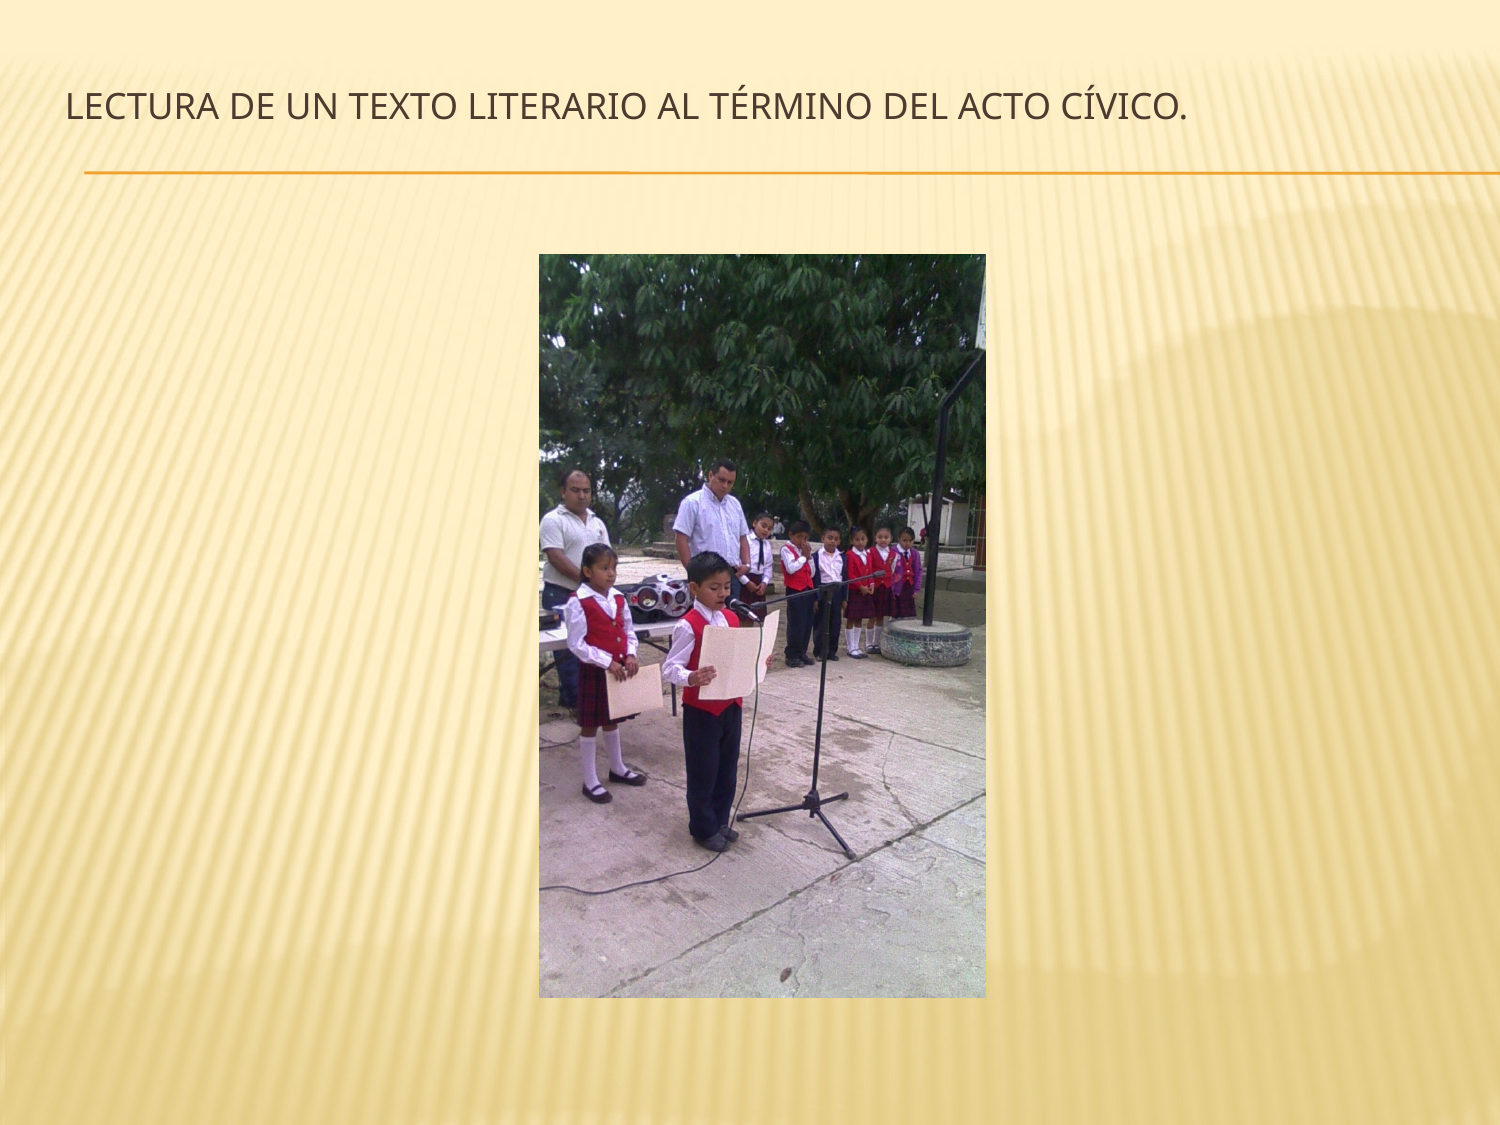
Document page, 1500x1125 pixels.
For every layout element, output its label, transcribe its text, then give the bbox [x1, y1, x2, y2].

title Lectura de un texto literario al término del acto cívico. [50, 75, 1475, 213]
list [539, 254, 986, 998]
